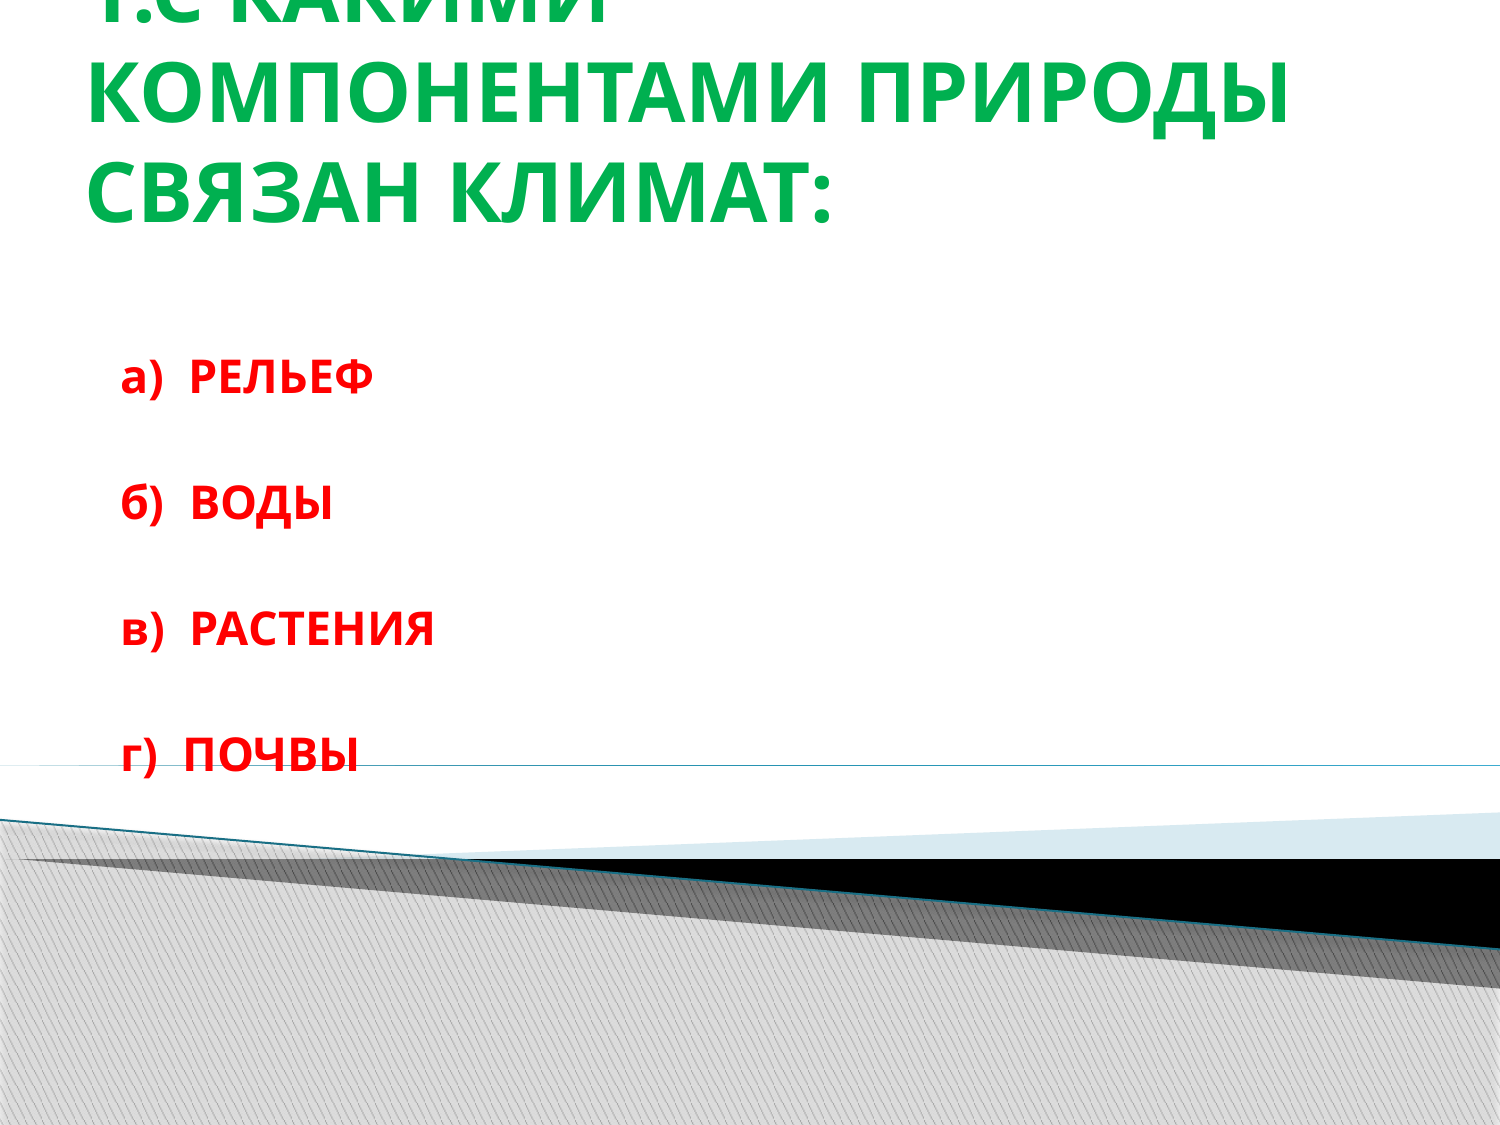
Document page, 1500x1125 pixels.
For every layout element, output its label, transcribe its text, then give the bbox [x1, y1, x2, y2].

subtitle а) РЕЛЬЕФ б) ВОДЫ в) РАСТЕНИЯ г) ПОЧВЫ [112, 339, 1388, 790]
title 1.С КАКИМИ КОМПОНЕНТАМИ ПРИРОДЫ СВЯЗАН КЛИМАТ: [70, 35, 1388, 247]
picture [5, 859, 1500, 989]
